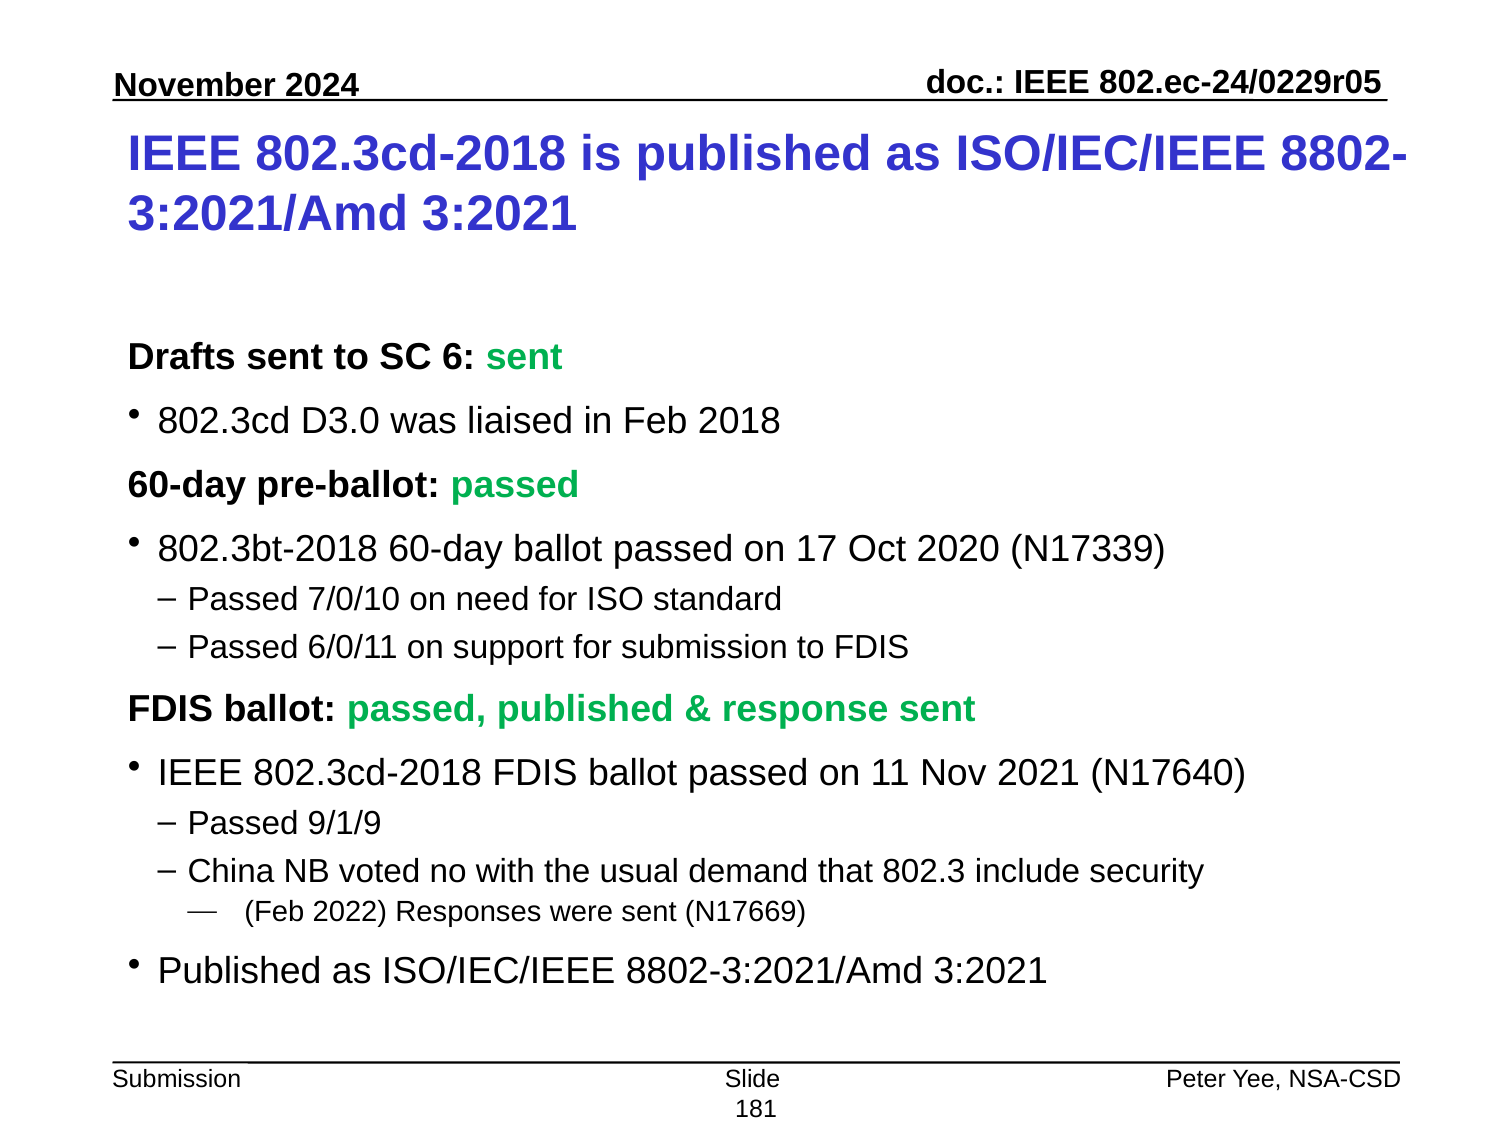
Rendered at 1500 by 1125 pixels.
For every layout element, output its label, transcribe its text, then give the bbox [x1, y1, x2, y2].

slide_number Slide 181 [709, 1061, 803, 1093]
list Drafts sent to SC 6: sent 802.3cd D3.0 was liaised in Feb 2018 60-day pre-ballot: passed 802.3bt-2018 60-day ballot passed on 17 Oct 2020 (N17339) Passed 7/0/10 on need for ISO standard Passed 6/0/11 on support for submission to FDIS FDIS ballot: passed, published & response sent IEEE 802.3cd-2018 FDIS ballot passed on 11 Nov 2021 (N17640) Passed 9/1/9 China NB voted no with the usual demand that 802.3 include security (Feb 2022) Responses were sent (N17669) Published as ISO/IEC/IEEE 8802-3:2021/Amd 3:2021 [112, 324, 1388, 1000]
title IEEE 802.3cd-2018 is published as ISO/IEC/IEEE 8802-3:2021/Amd 3:2021 [112, 112, 1463, 288]
footer Peter Yee, NSA-CSD [1164, 1061, 1402, 1093]
